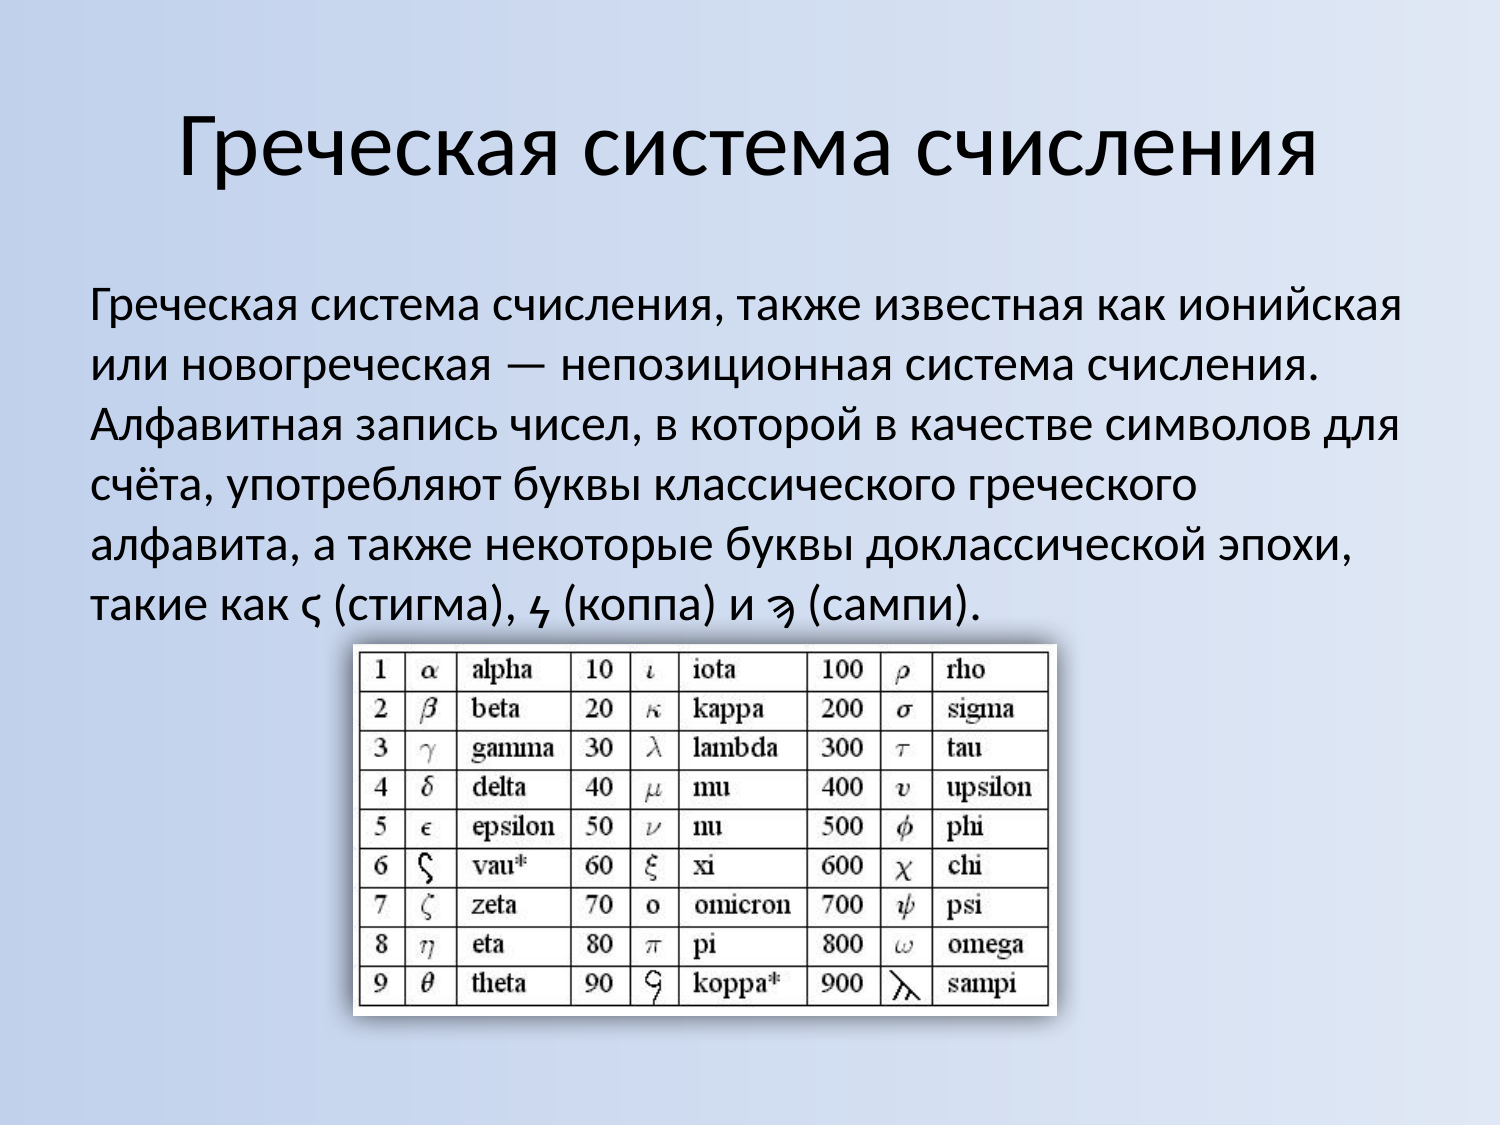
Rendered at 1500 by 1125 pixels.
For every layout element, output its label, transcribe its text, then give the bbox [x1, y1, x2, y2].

list Греческая система счисления, также известная как ионийская или новогреческая — непозиционная система счисления. Алфавитная запись чисел, в которой в качестве символов для счёта, употребляют буквы классического греческого алфавита, а также некоторые буквы доклассической эпохи, такие как ϛ (стигма), ϟ (коппа) и ϡ (сампи). [75, 262, 1425, 1005]
picture [352, 644, 1057, 1016]
title Греческая система счисления [75, 45, 1425, 233]
